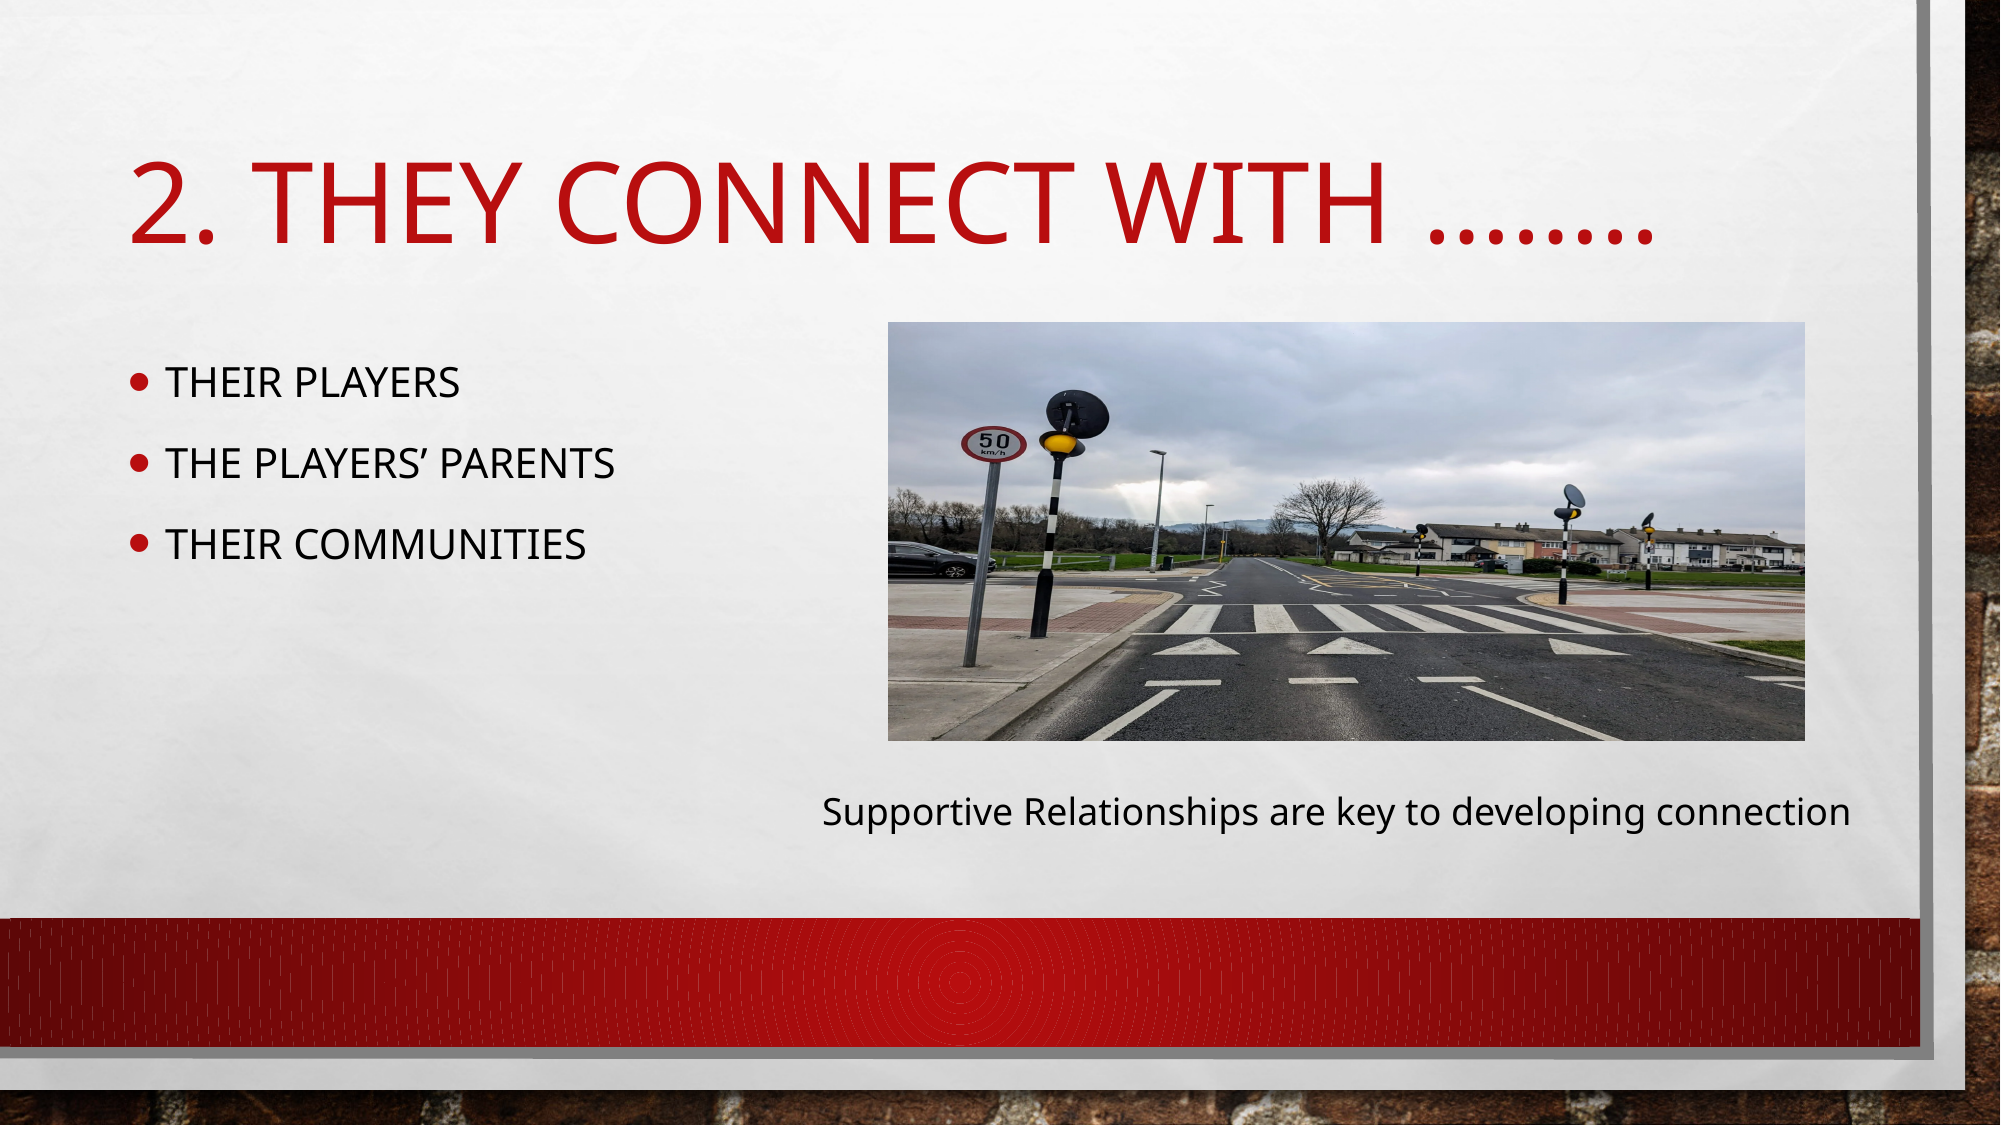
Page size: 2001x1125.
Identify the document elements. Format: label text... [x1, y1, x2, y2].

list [888, 321, 1806, 742]
list Their players The Players’ parents Their communities [112, 338, 948, 882]
text_box Supportive Relationships are key to developing connection [807, 780, 1878, 841]
title 2. They connect with …….. [112, 112, 1818, 303]
picture [0, 0, 2000, 1125]
